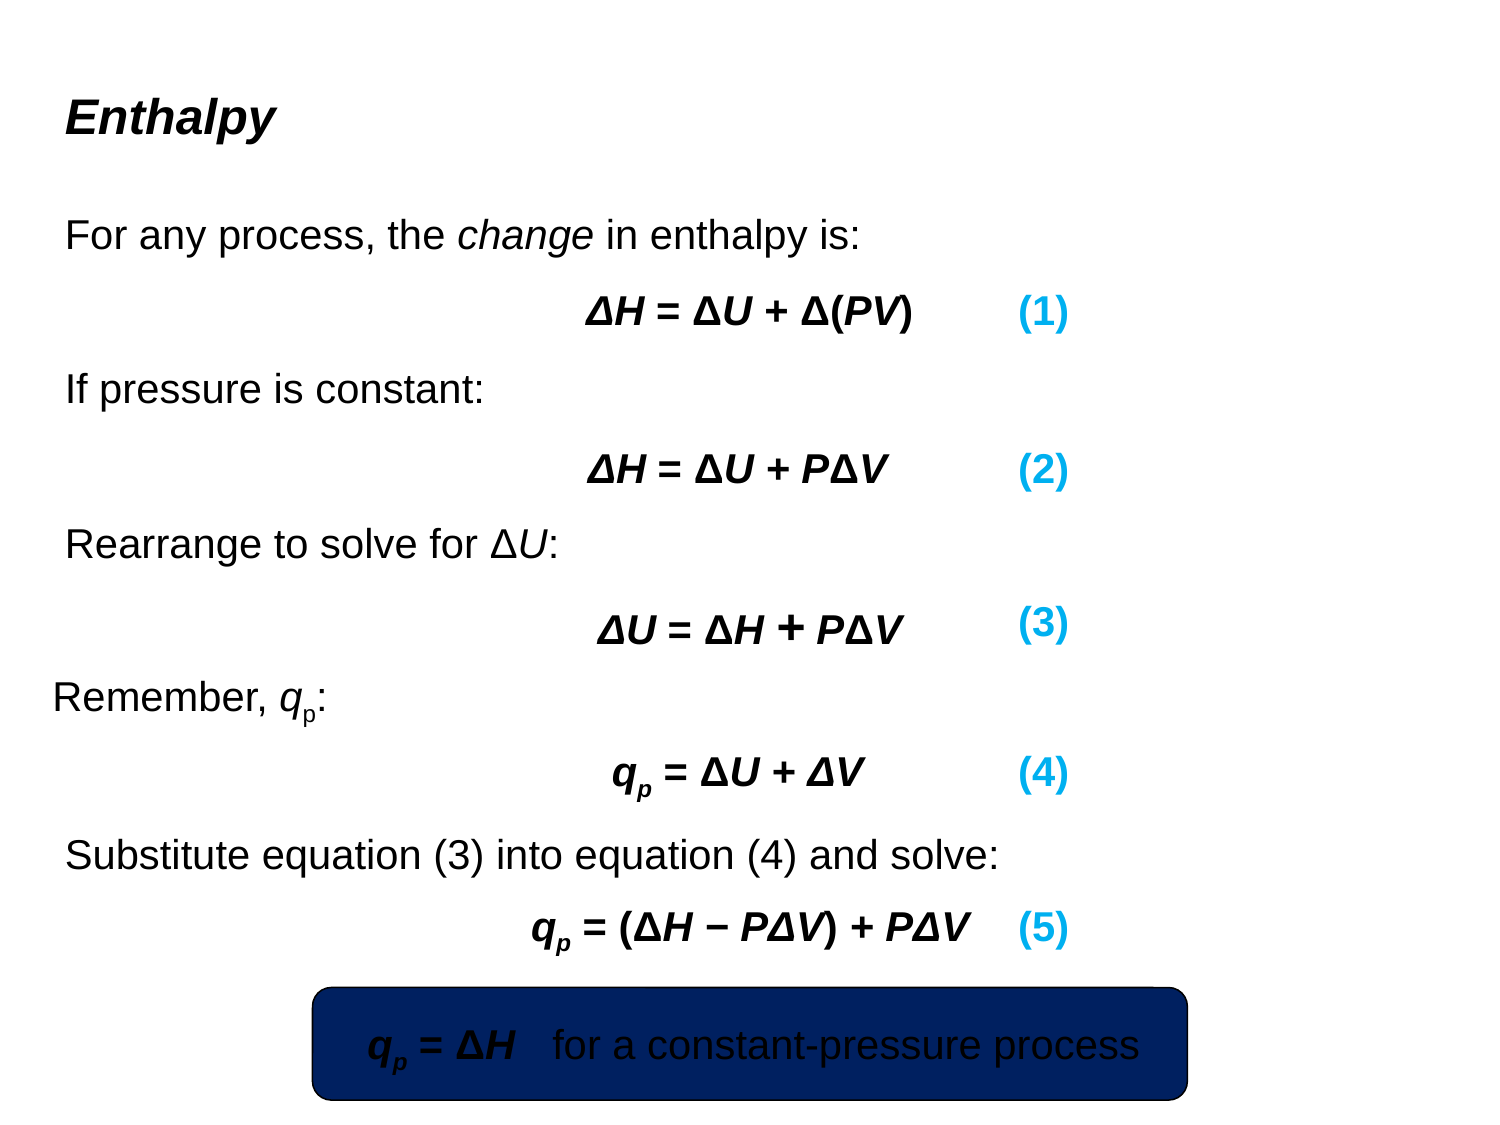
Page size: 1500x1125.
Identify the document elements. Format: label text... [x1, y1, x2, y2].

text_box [37, 662, 1451, 803]
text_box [49, 819, 1463, 959]
text_box For any process, the change in enthalpy is: [49, 200, 1463, 265]
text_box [49, 509, 1463, 663]
title Enthalpy [50, 2, 1325, 200]
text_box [49, 354, 1463, 501]
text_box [307, 982, 1192, 1104]
text_box ΔH = ΔU + Δ(PV) [549, 276, 950, 342]
text_box (1) [999, 276, 1088, 342]
